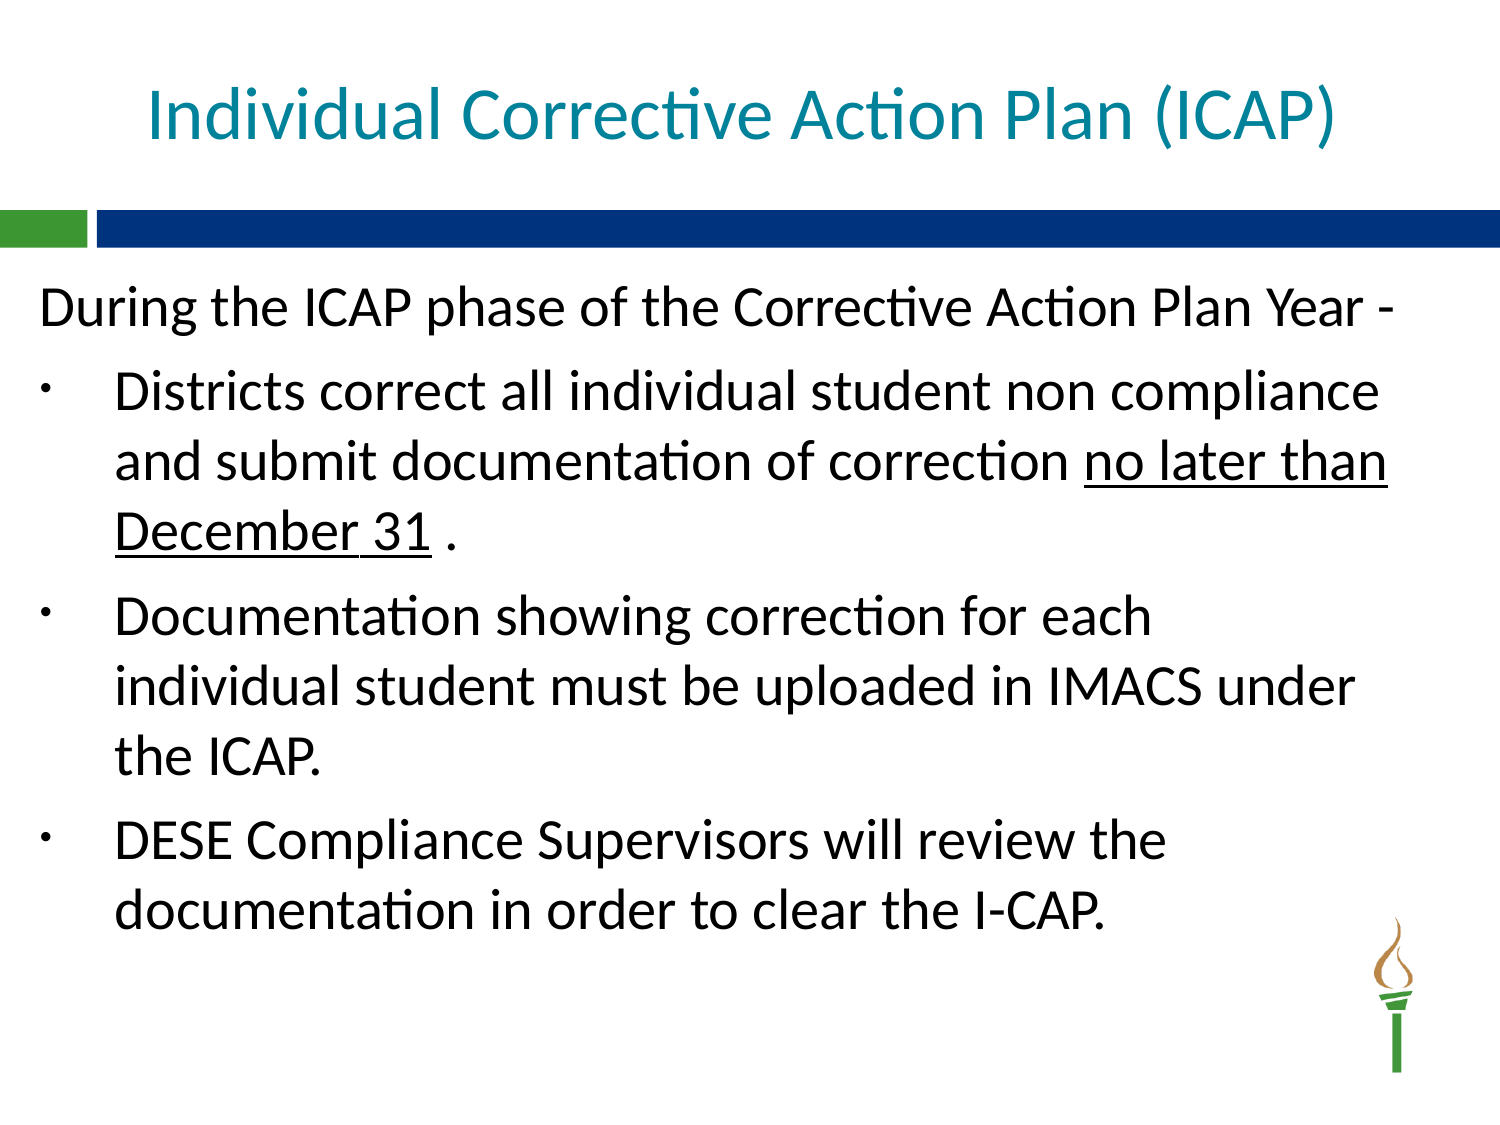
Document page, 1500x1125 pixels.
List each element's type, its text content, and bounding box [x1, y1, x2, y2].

title Individual Corrective Action Plan (ICAP) [143, 62, 1357, 251]
text_box During the ICAP phase of the Corrective Action Plan Year - Districts correct all individual student non compliance and submit documentation of correction no later than December 31 . Documentation showing correction for each individual student must be uploaded in IMACS under the ICAP. DESE Compliance Supervisors will review the documentation in order to clear the I-CAP. [37, 251, 1462, 942]
picture [1374, 942, 1417, 1076]
